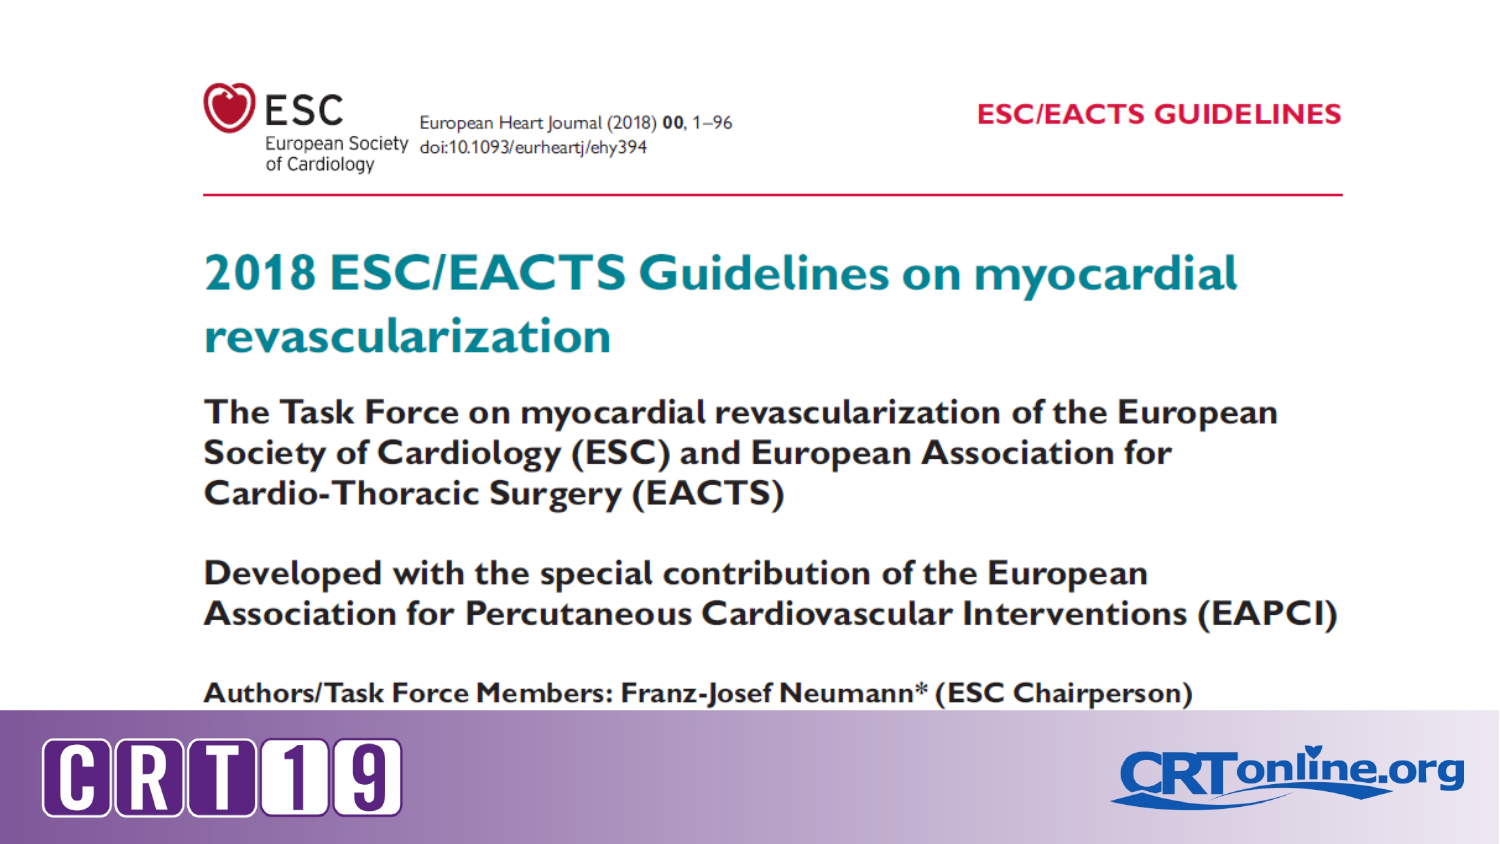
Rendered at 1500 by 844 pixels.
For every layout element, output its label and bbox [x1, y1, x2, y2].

picture [0, 0, 1500, 844]
list [149, 33, 1363, 710]
